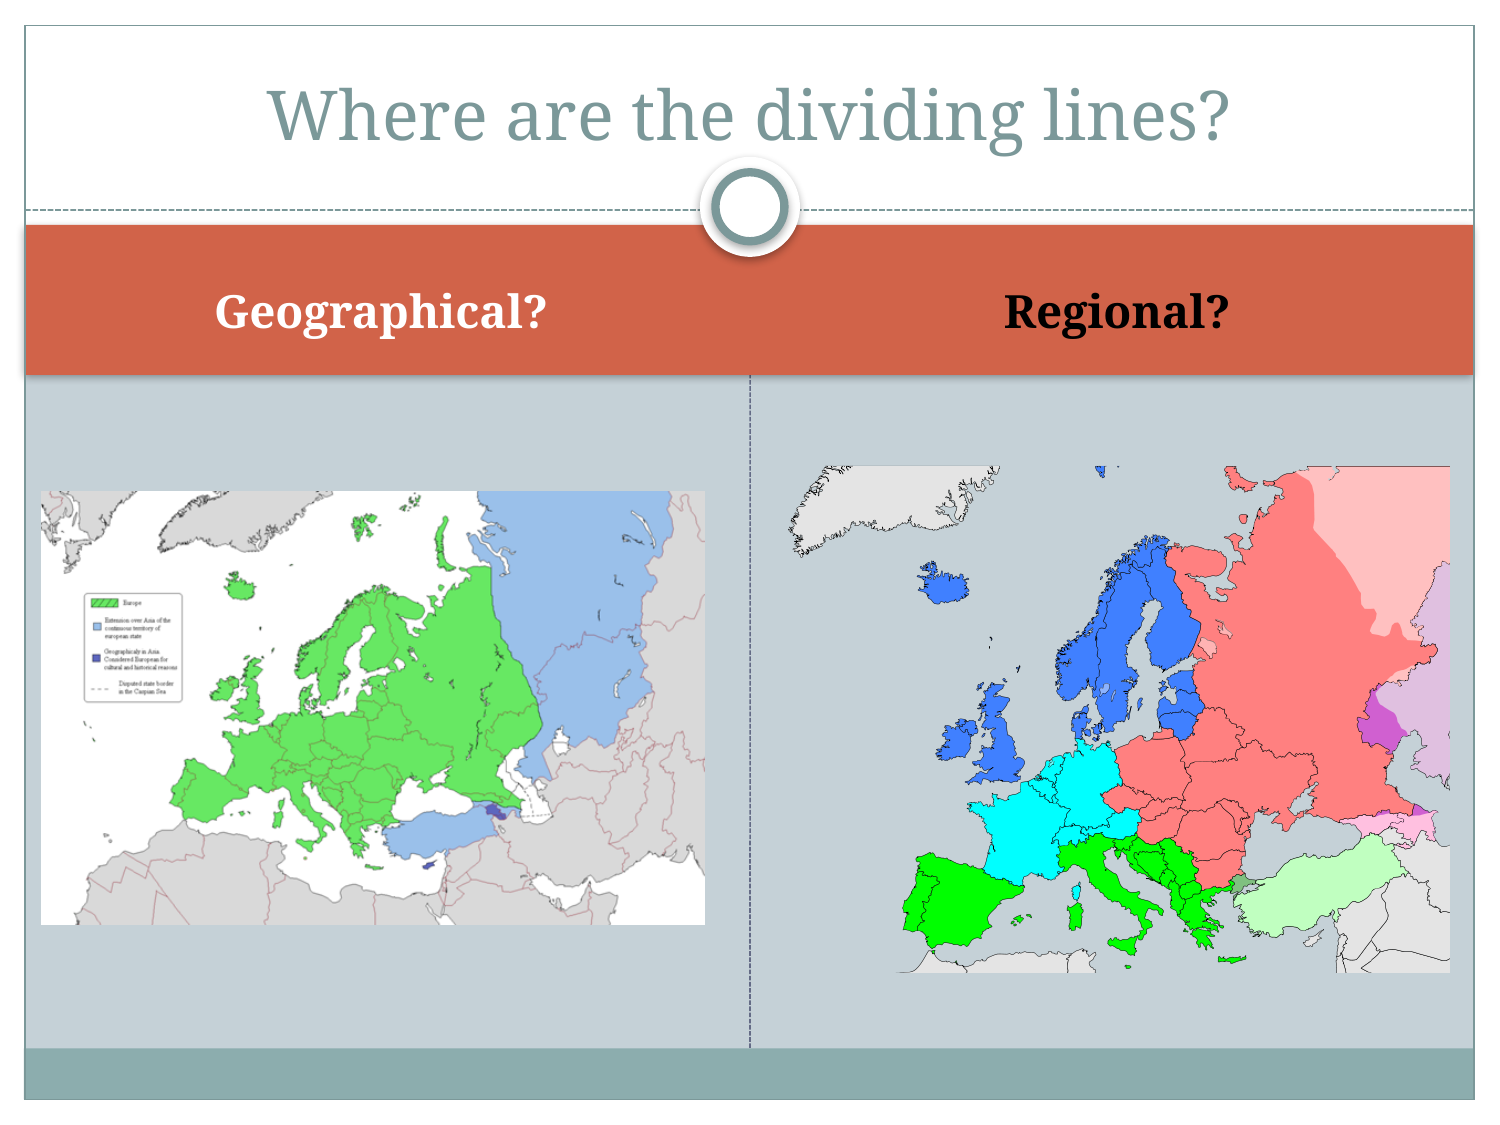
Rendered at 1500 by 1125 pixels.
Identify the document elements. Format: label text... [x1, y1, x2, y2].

list Regional? [785, 249, 1450, 371]
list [41, 491, 705, 926]
list Geographical? [48, 249, 714, 371]
title Where are the dividing lines? [49, 37, 1450, 162]
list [787, 465, 1451, 973]
